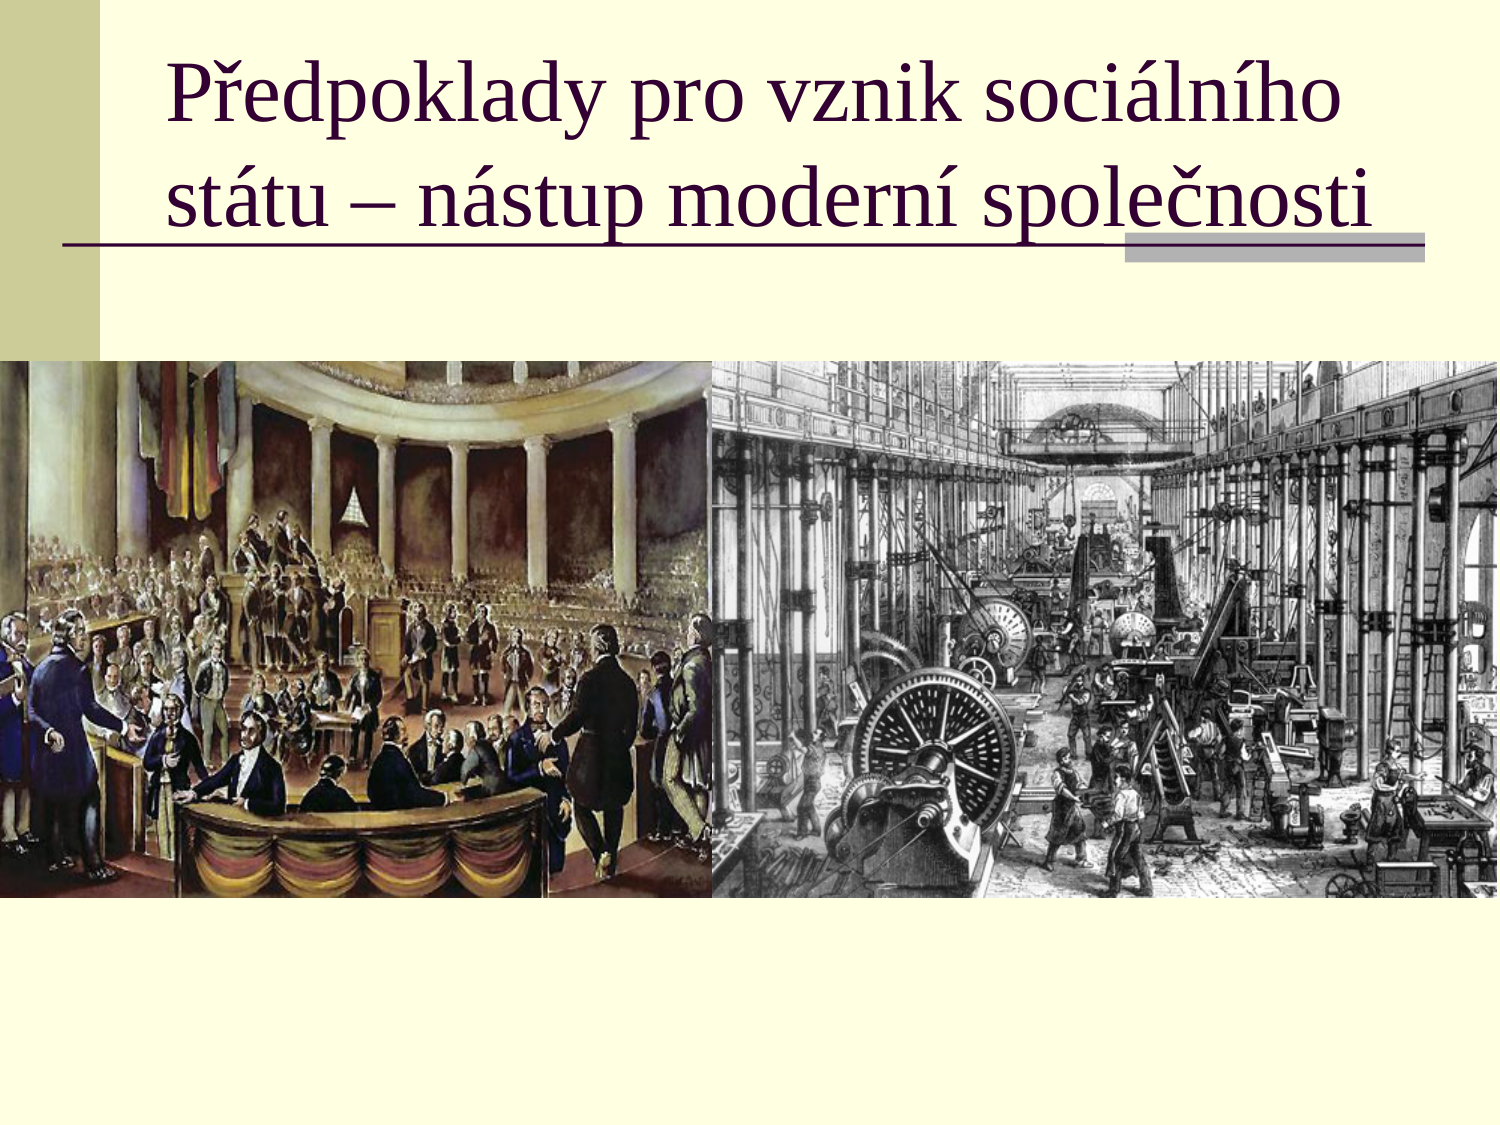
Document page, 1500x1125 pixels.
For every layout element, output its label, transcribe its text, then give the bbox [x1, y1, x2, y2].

title Předpoklady pro vznik sociálního státu – nástup moderní společnosti [150, 45, 1425, 234]
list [0, 361, 711, 898]
picture [712, 361, 1497, 898]
